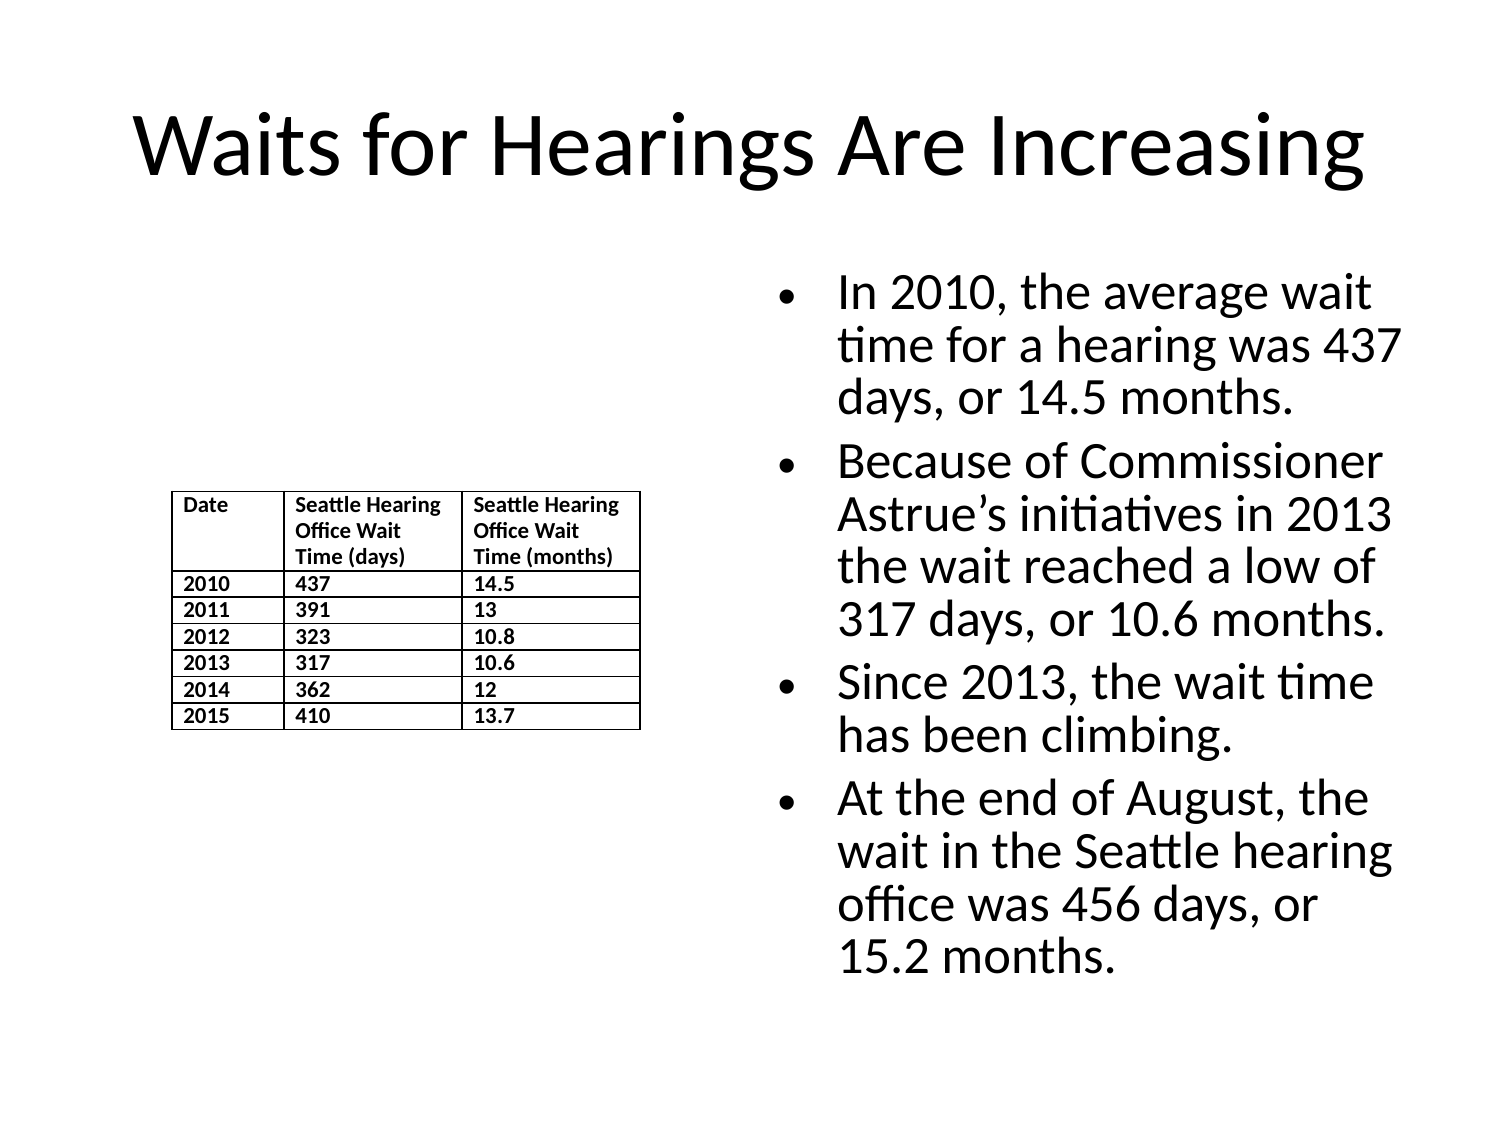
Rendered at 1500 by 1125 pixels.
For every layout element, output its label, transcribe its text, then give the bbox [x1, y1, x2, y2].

table_cell 323 [285, 624, 461, 649]
table_header Date [173, 492, 283, 570]
table_cell 14.5 [463, 572, 639, 596]
table_cell 391 [285, 598, 461, 623]
table_cell 410 [285, 704, 461, 729]
table_cell 317 [285, 651, 461, 676]
table_cell 10.8 [463, 624, 639, 649]
table_header Seattle Hearing Office Wait Time (months) [463, 492, 639, 570]
table_cell 2014 [173, 677, 283, 702]
table_cell 437 [285, 572, 461, 596]
table_cell 2012 [173, 624, 283, 649]
list In 2010, the average wait time for a hearing was 437 days, or 14.5 months. Because of Commissioner Astrue’s initiatives in 2013 the wait reached a low of 317 days, or 10.6 months. Since 2013, the wait time has been climbing. At the end of August, the wait in the Seattle hearing office was 456 days, or 15.2 months. [762, 262, 1425, 1005]
title Waits for Hearings Are Increasing [75, 45, 1425, 233]
table_cell 362 [285, 677, 461, 702]
table_cell 2011 [173, 598, 283, 623]
table_cell 13.7 [463, 704, 639, 729]
table_cell 12 [463, 677, 639, 702]
table_cell 2010 [173, 572, 283, 596]
table_cell 2013 [173, 651, 283, 676]
table_cell 13 [463, 598, 639, 623]
table_cell 2015 [173, 704, 283, 729]
table_cell 10.6 [463, 651, 639, 676]
table_header Seattle Hearing Office Wait Time (days) [285, 492, 461, 570]
